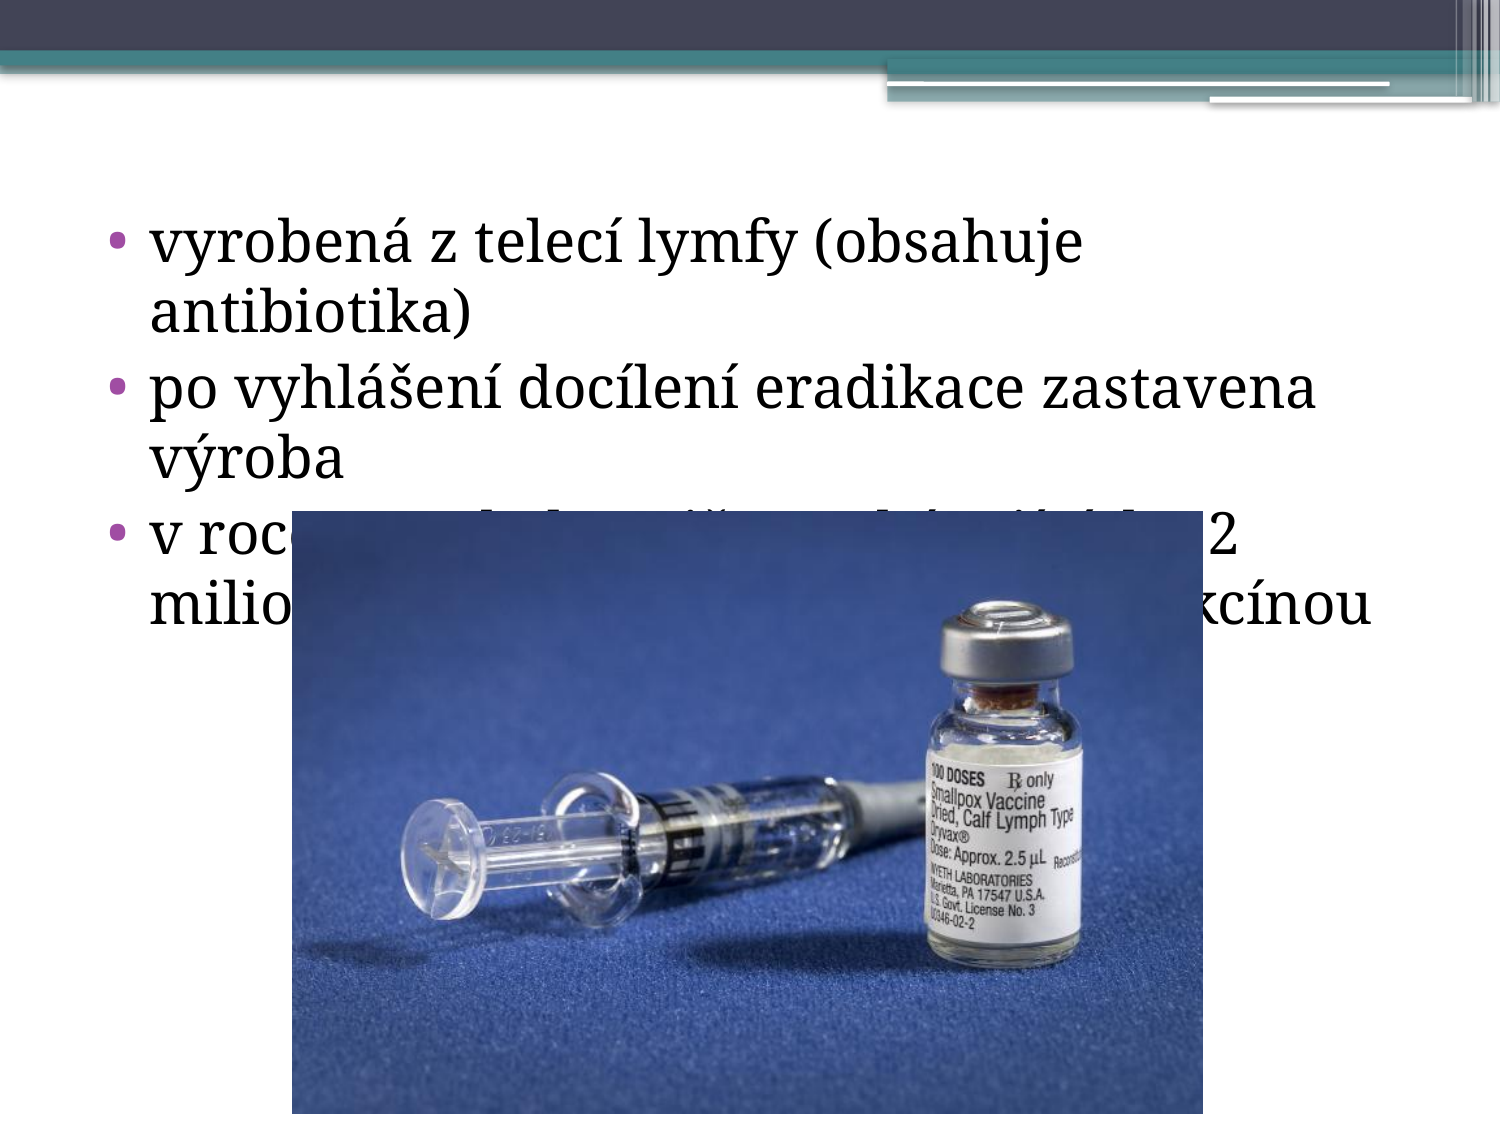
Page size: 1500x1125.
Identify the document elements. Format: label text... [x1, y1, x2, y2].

list vyrobená z telecí lymfy (obsahuje antibiotika) po vyhlášení docílení eradikace zastavena výroba v roce 2008 bylo zničeno zbývajících 12 milionů dávek a nahrazeno novou vakcínou [75, 196, 1425, 1079]
picture [292, 511, 1203, 1114]
